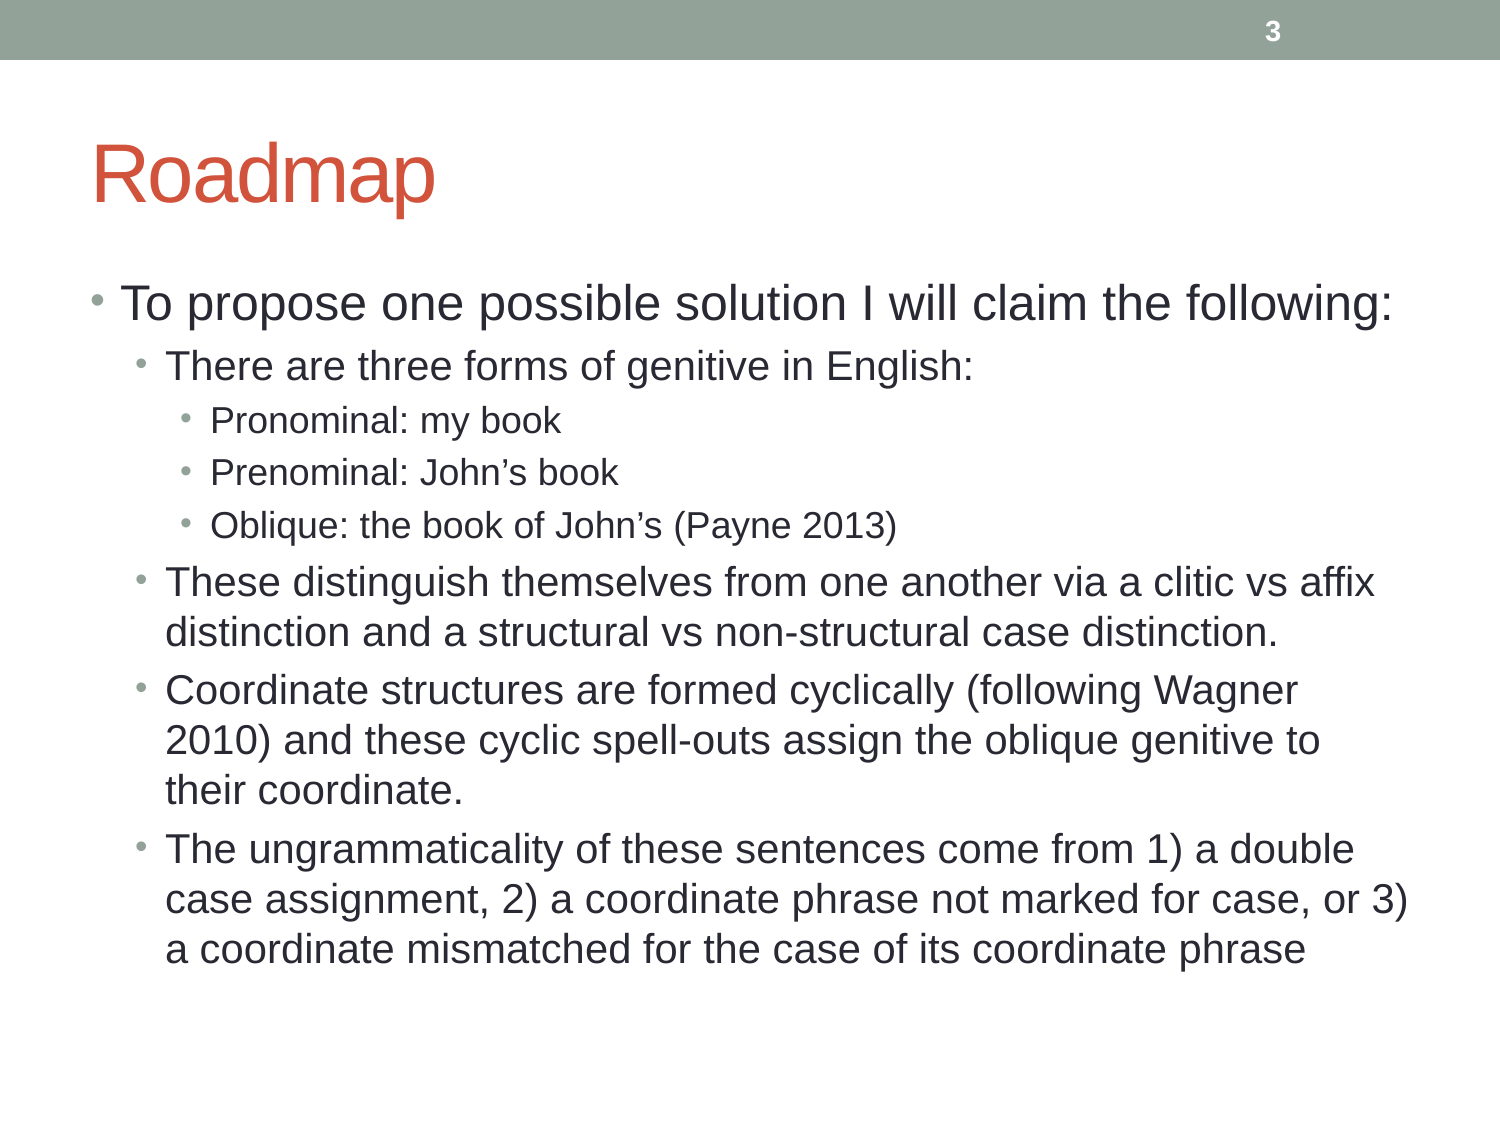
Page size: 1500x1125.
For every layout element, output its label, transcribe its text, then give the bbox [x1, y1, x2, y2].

title Roadmap [75, 87, 1425, 250]
slide_number 3 [1250, 3, 1425, 57]
list To propose one possible solution I will claim the following: There are three forms of genitive in English: Pronominal: my book Prenominal: John’s book Oblique: the book of John’s (Payne 2013) These distinguish themselves from one another via a clitic vs affix distinction and a structural vs non-structural case distinction. Coordinate structures are formed cyclically (following Wagner 2010) and these cyclic spell-outs assign the oblique genitive to their coordinate. The ungrammaticality of these sentences come from 1) a double case assignment, 2) a coordinate phrase not marked for case, or 3) a coordinate mismatched for the case of its coordinate phrase [75, 262, 1425, 1063]
